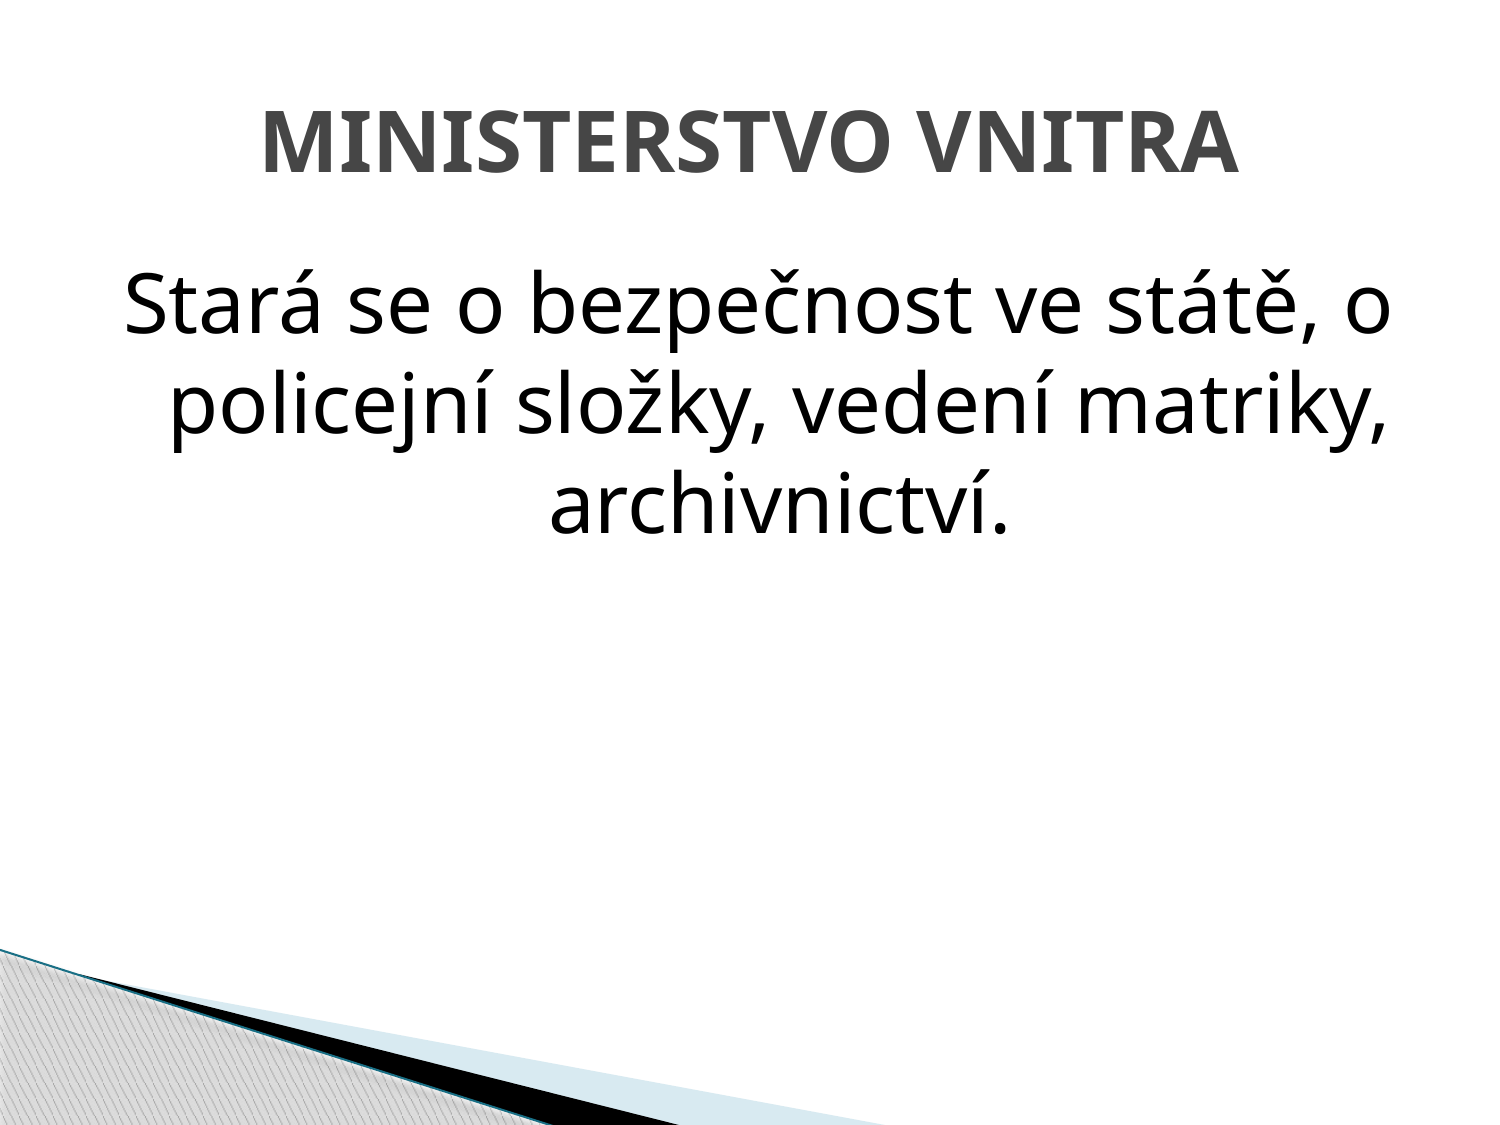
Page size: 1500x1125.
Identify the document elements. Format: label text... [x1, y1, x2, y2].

title MINISTERSTVO VNITRA [75, 45, 1425, 233]
list Stará se o bezpečnost ve státě, o policejní složky, vedení matriky, archivnictví. [75, 243, 1425, 986]
